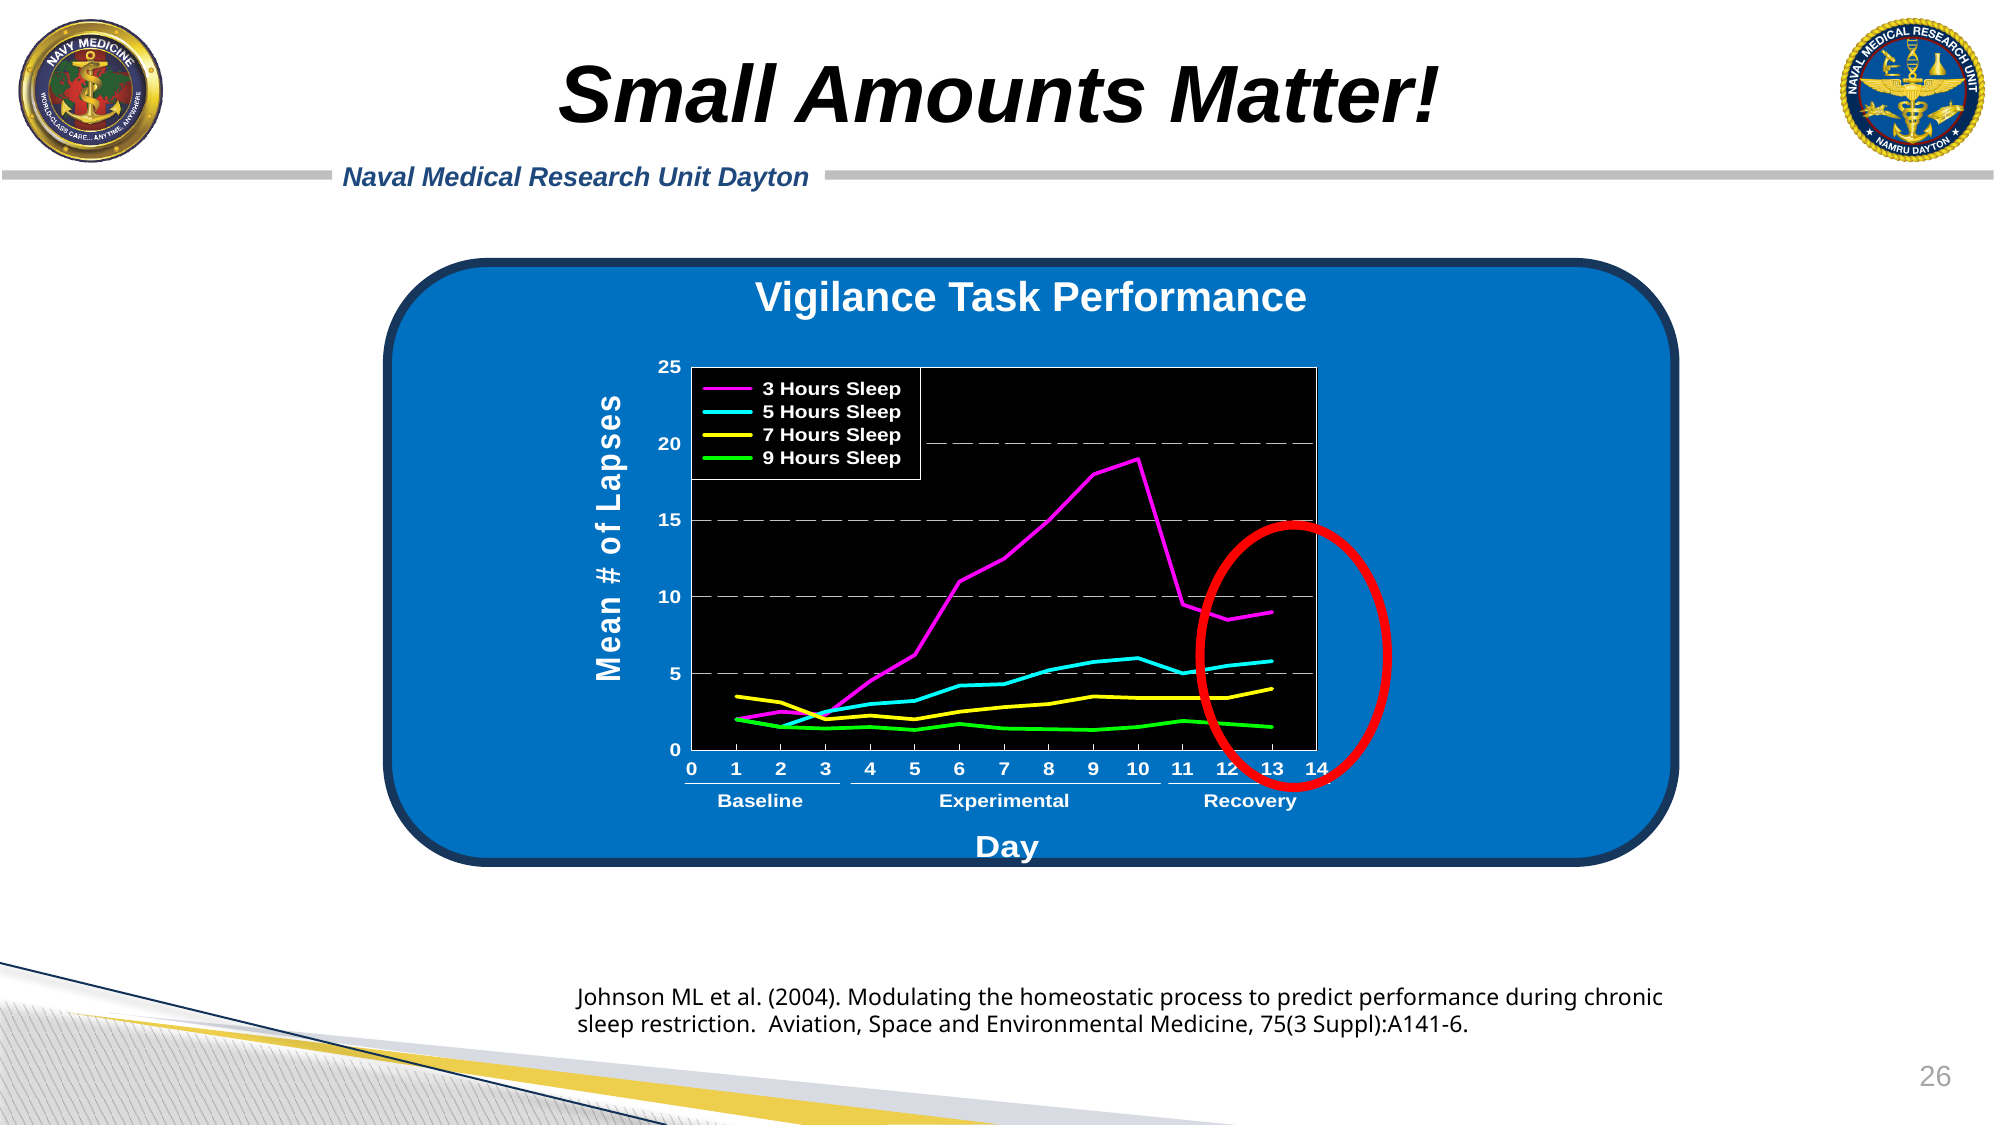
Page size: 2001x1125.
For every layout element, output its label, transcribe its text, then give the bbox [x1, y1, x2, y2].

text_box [537, 257, 1411, 911]
picture [16, 15, 167, 165]
title Small Amounts Matter! [208, 37, 1792, 143]
text_box [1411, 257, 1680, 867]
picture [1837, 15, 1988, 165]
text_box Johnson ML et al. (2004). Modulating the homeostatic process to predict performance during chronic sleep restriction. Aviation, Space and Environmental Medicine, 75(3 Suppl):A141-6. [562, 974, 1738, 1045]
text_box [382, 257, 537, 867]
